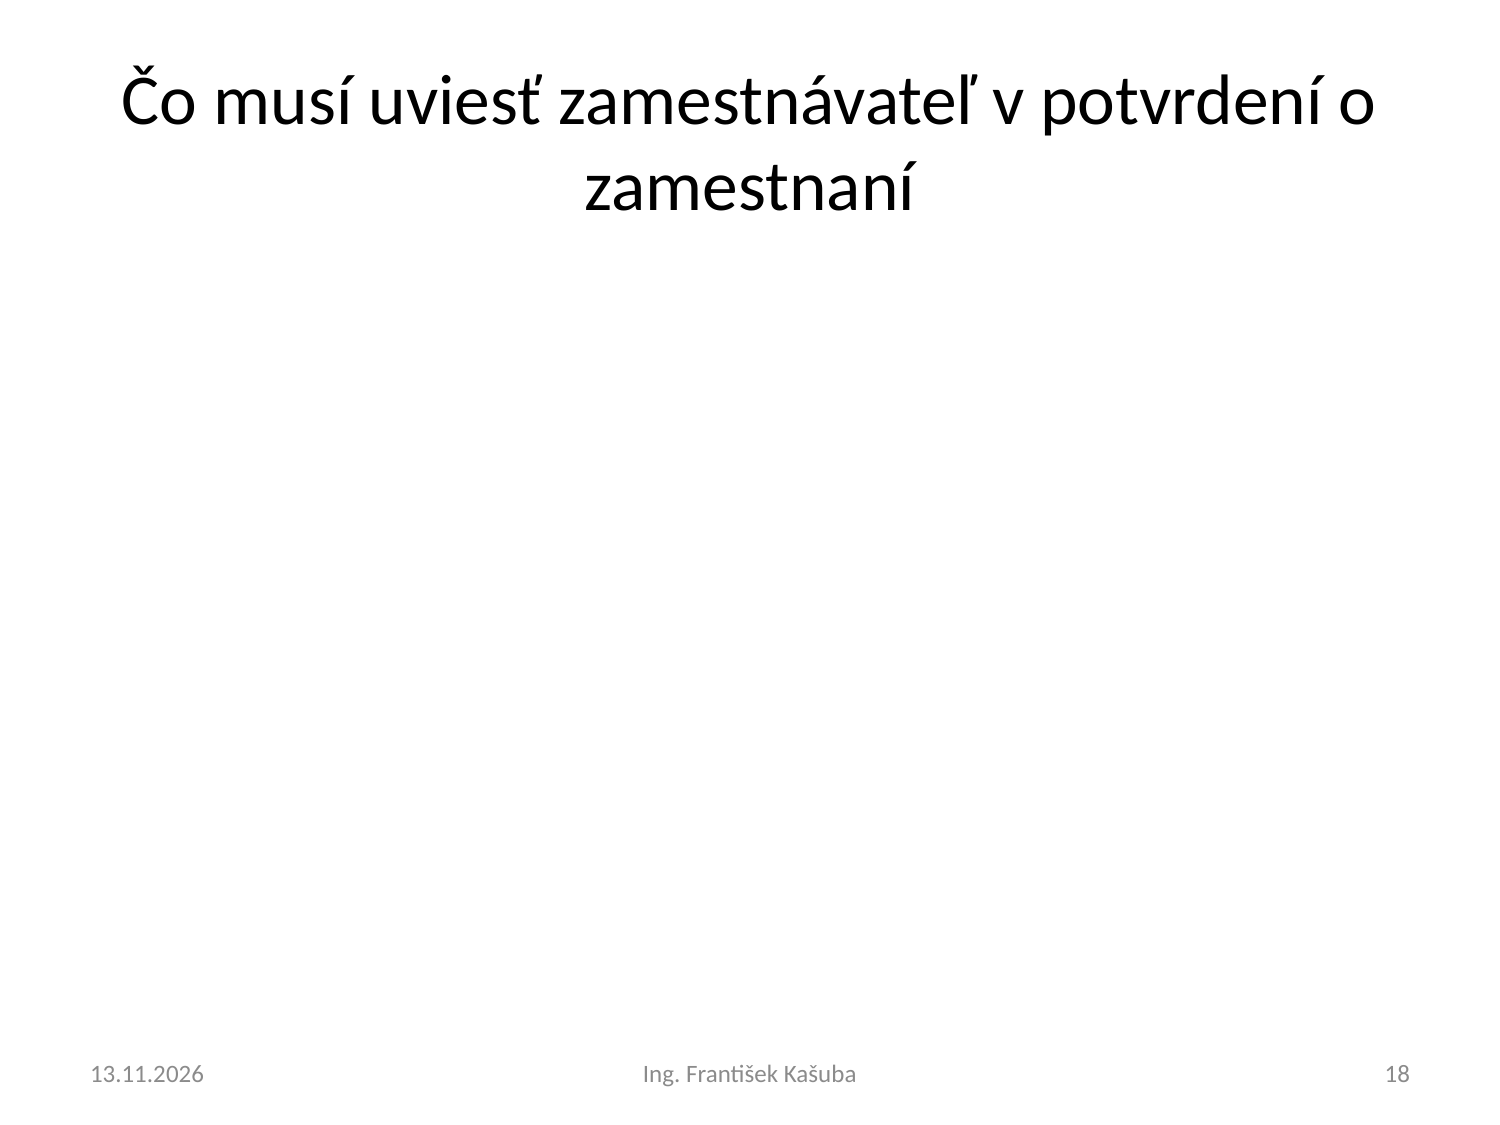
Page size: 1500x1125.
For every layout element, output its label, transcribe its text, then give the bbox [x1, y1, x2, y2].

slide_number 18 [1074, 1042, 1425, 1103]
slide_number 24. 2. 2022 [75, 1042, 425, 1103]
footer Ing. František Kašuba [512, 1042, 988, 1103]
title Čo musí uviesť zamestnávateľ v potvrdení o zamestnaní [75, 45, 1425, 233]
